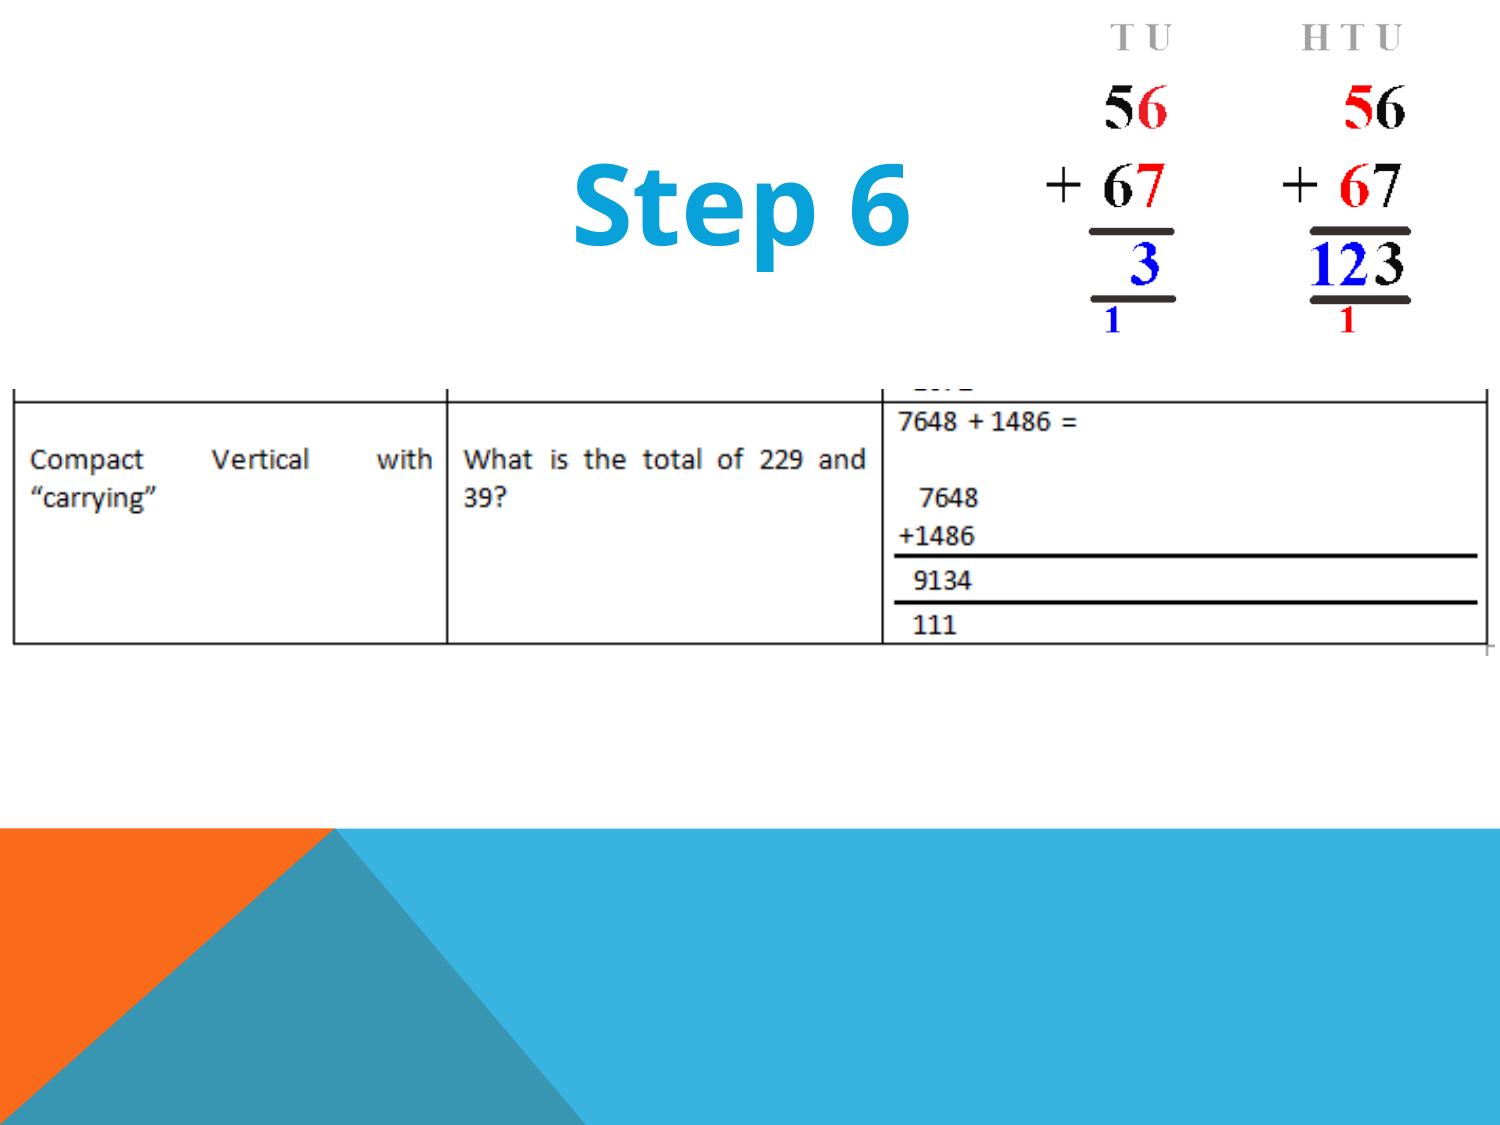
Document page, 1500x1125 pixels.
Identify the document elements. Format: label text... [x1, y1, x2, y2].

picture [5, 389, 1495, 657]
picture [1009, 7, 1493, 358]
text_box Step 6 [556, 125, 929, 276]
